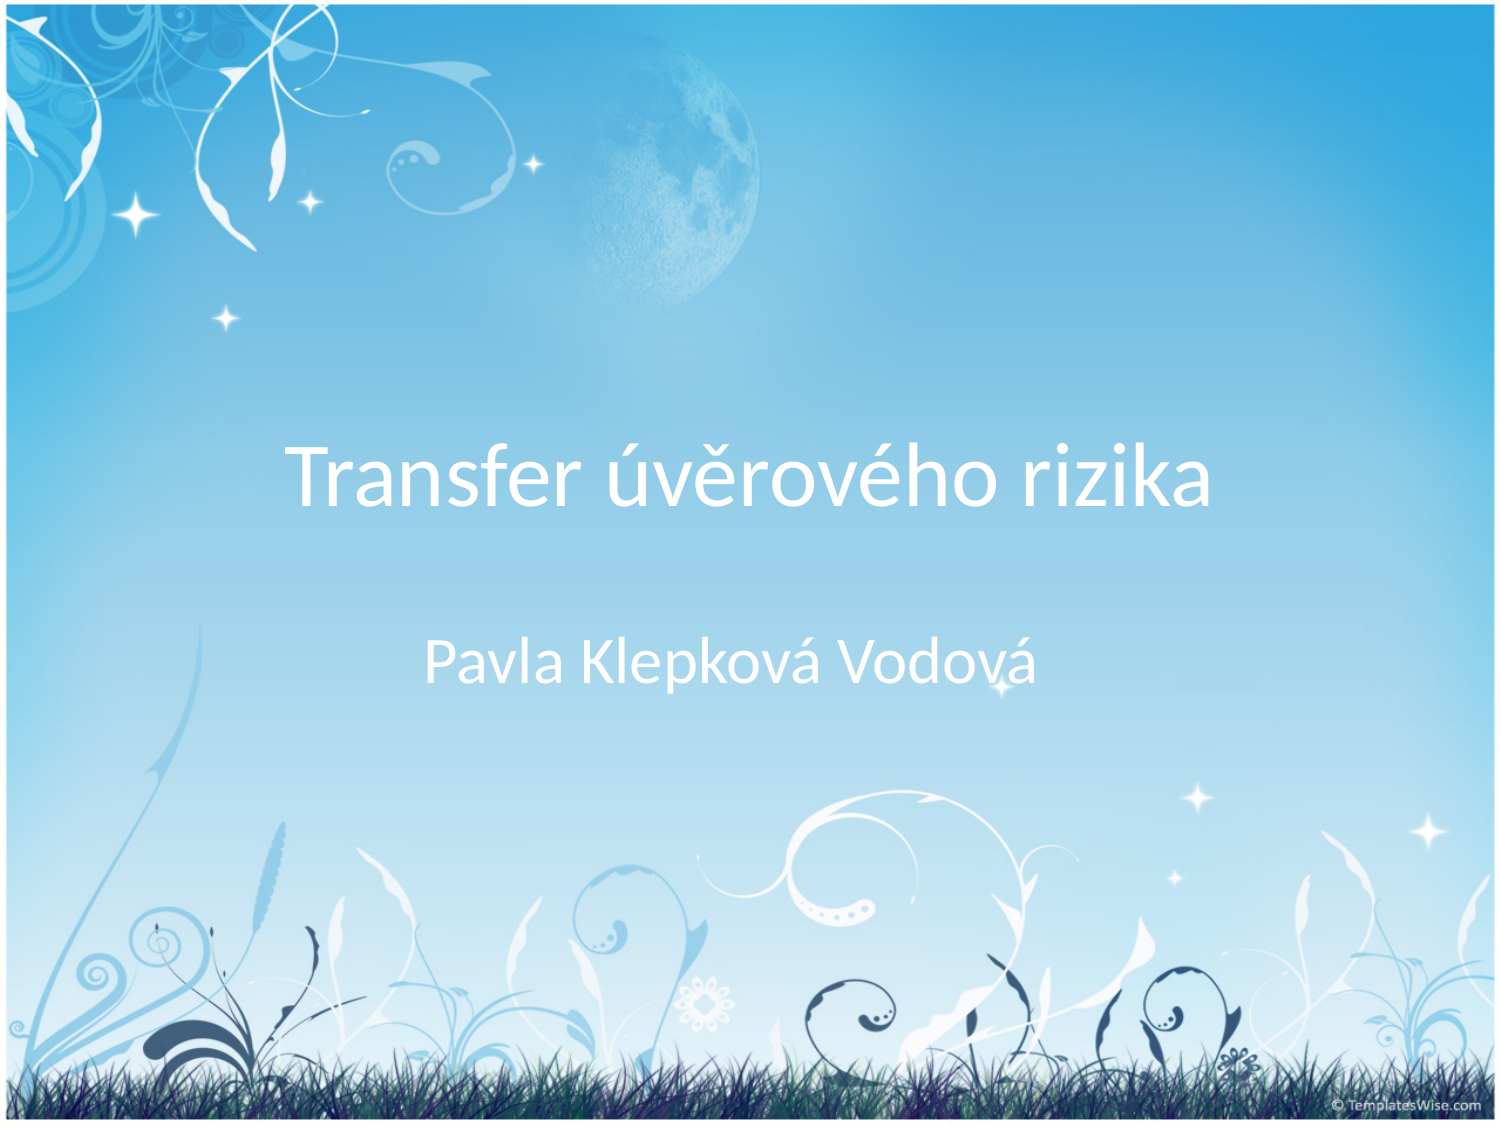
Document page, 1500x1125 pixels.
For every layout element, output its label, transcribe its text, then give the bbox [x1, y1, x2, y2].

title Transfer úvěrového rizika [112, 349, 1388, 591]
picture [0, 0, 1500, 1125]
subtitle Pavla Klepková Vodová [206, 609, 1257, 898]
